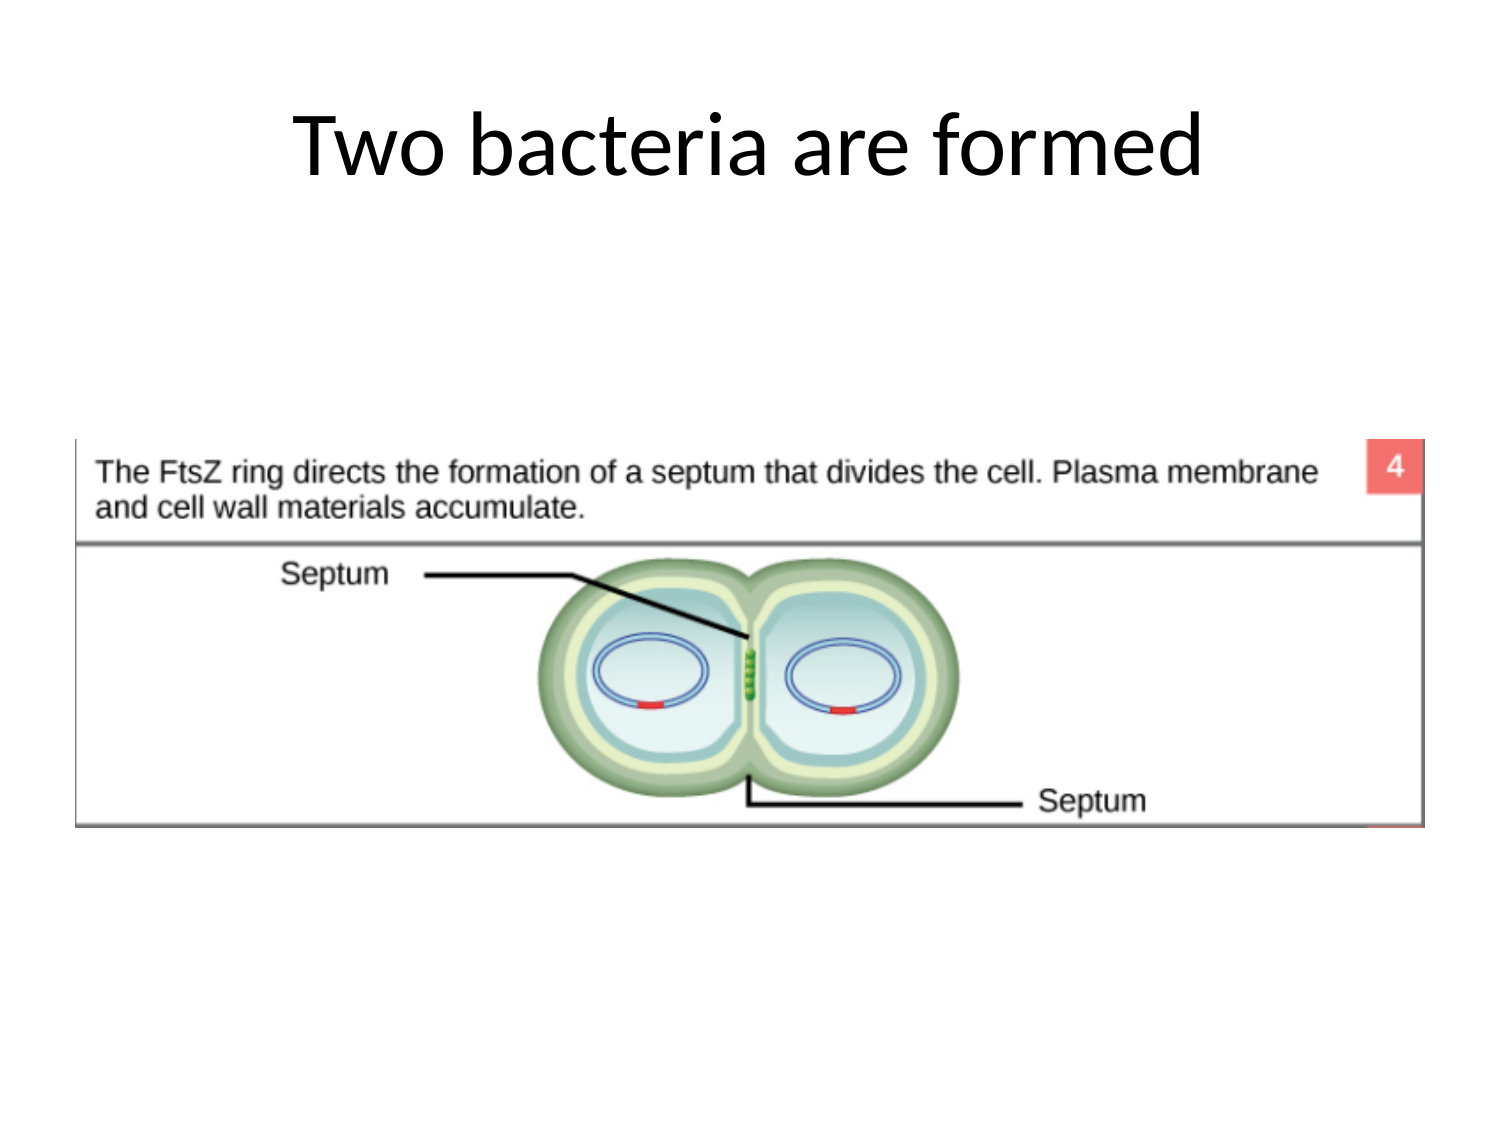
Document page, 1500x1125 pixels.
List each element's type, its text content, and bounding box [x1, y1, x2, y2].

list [74, 262, 1426, 1006]
title Two bacteria are formed [75, 45, 1425, 233]
